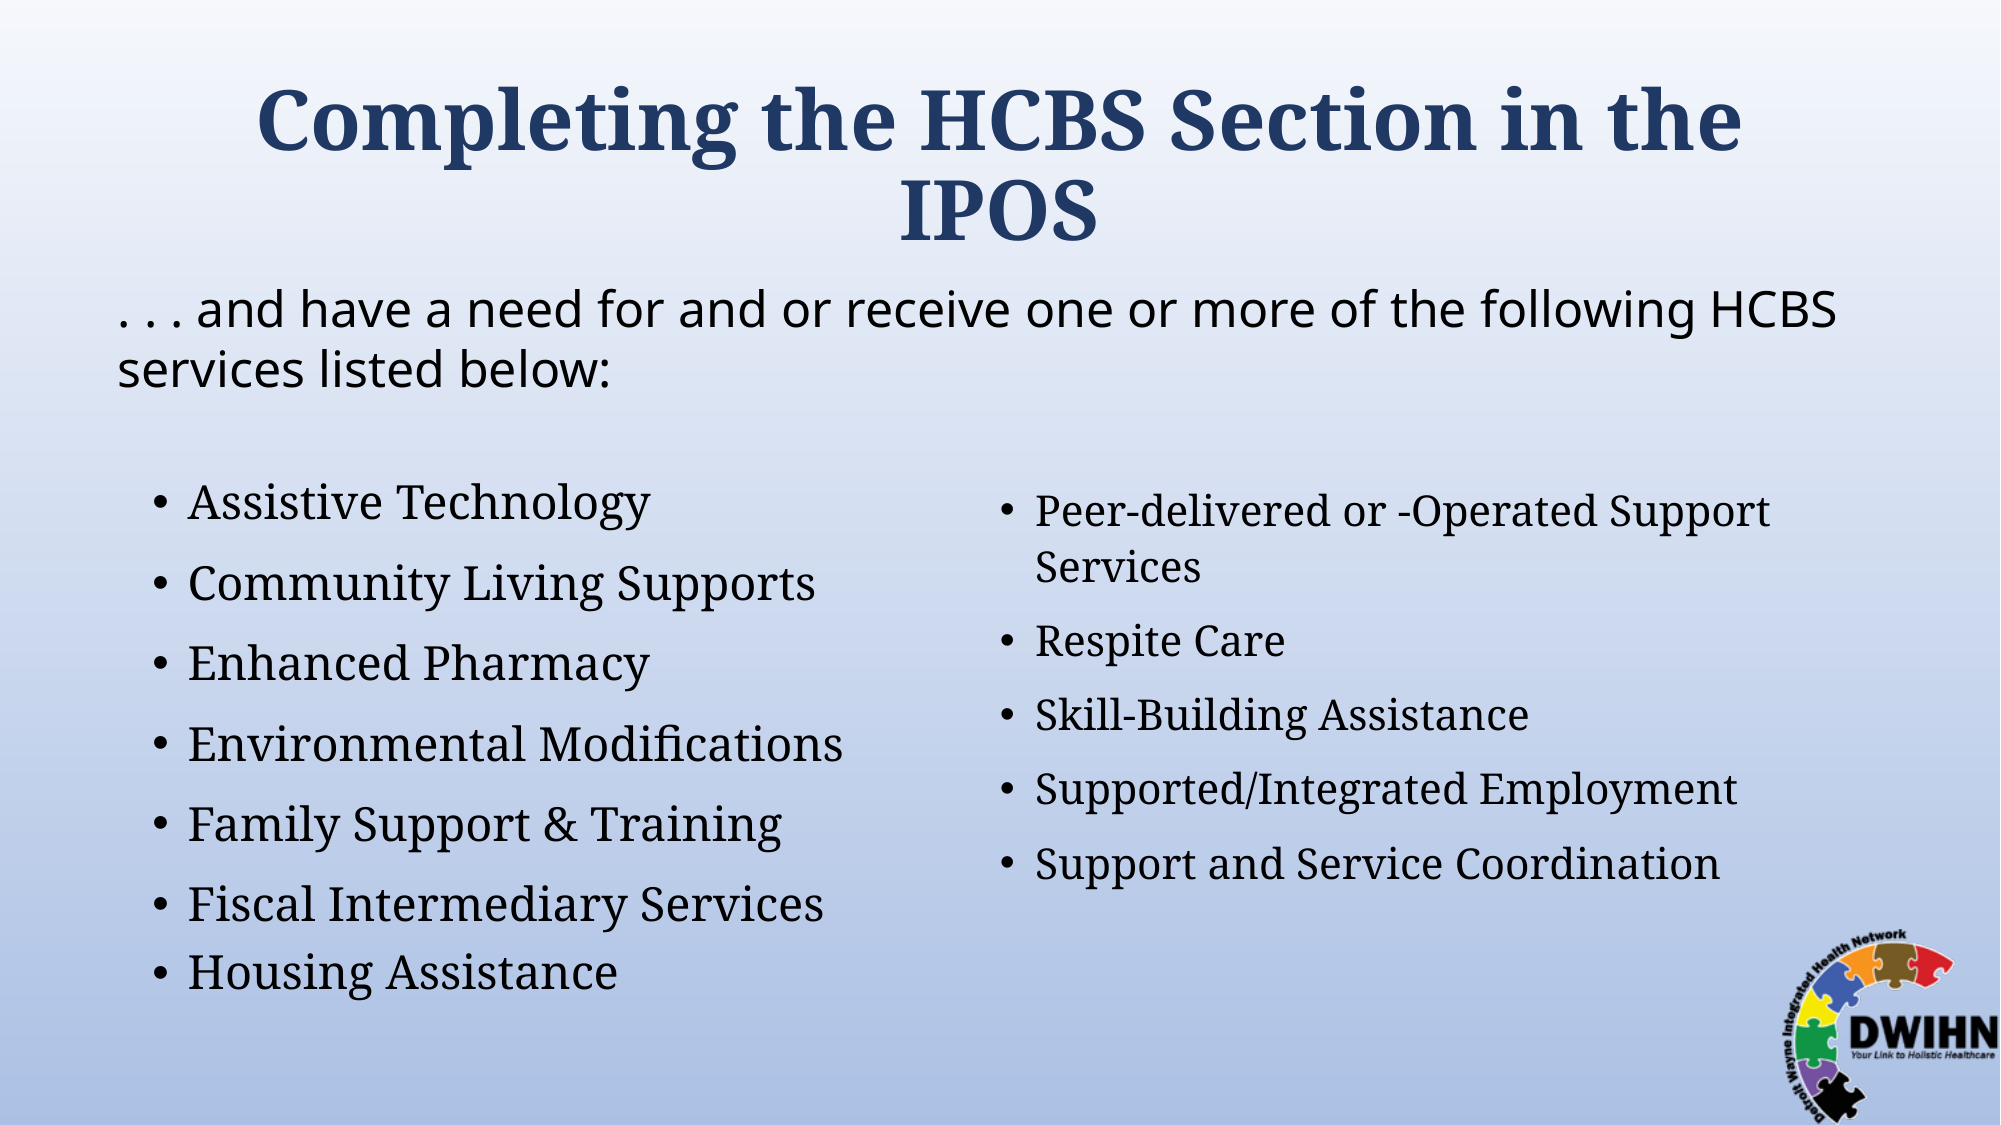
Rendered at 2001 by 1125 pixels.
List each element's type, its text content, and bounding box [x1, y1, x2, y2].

title Completing the HCBS Section in the IPOS [137, 59, 1863, 270]
picture [1782, 929, 2000, 1125]
text_box . . . and have a need for and or receive one or more of the following HCBS services listed below: [102, 270, 1895, 406]
list Assistive Technology Community Living Supports Enhanced Pharmacy Environmental Modifications Family Support & Training Fiscal Intermediary Services Housing Assistance Peer-delivered or -Operated Support Services Respite Care Skill-Building Assistance Supported/Integrated Employment Support and Service Coordination [137, 471, 1863, 1015]
